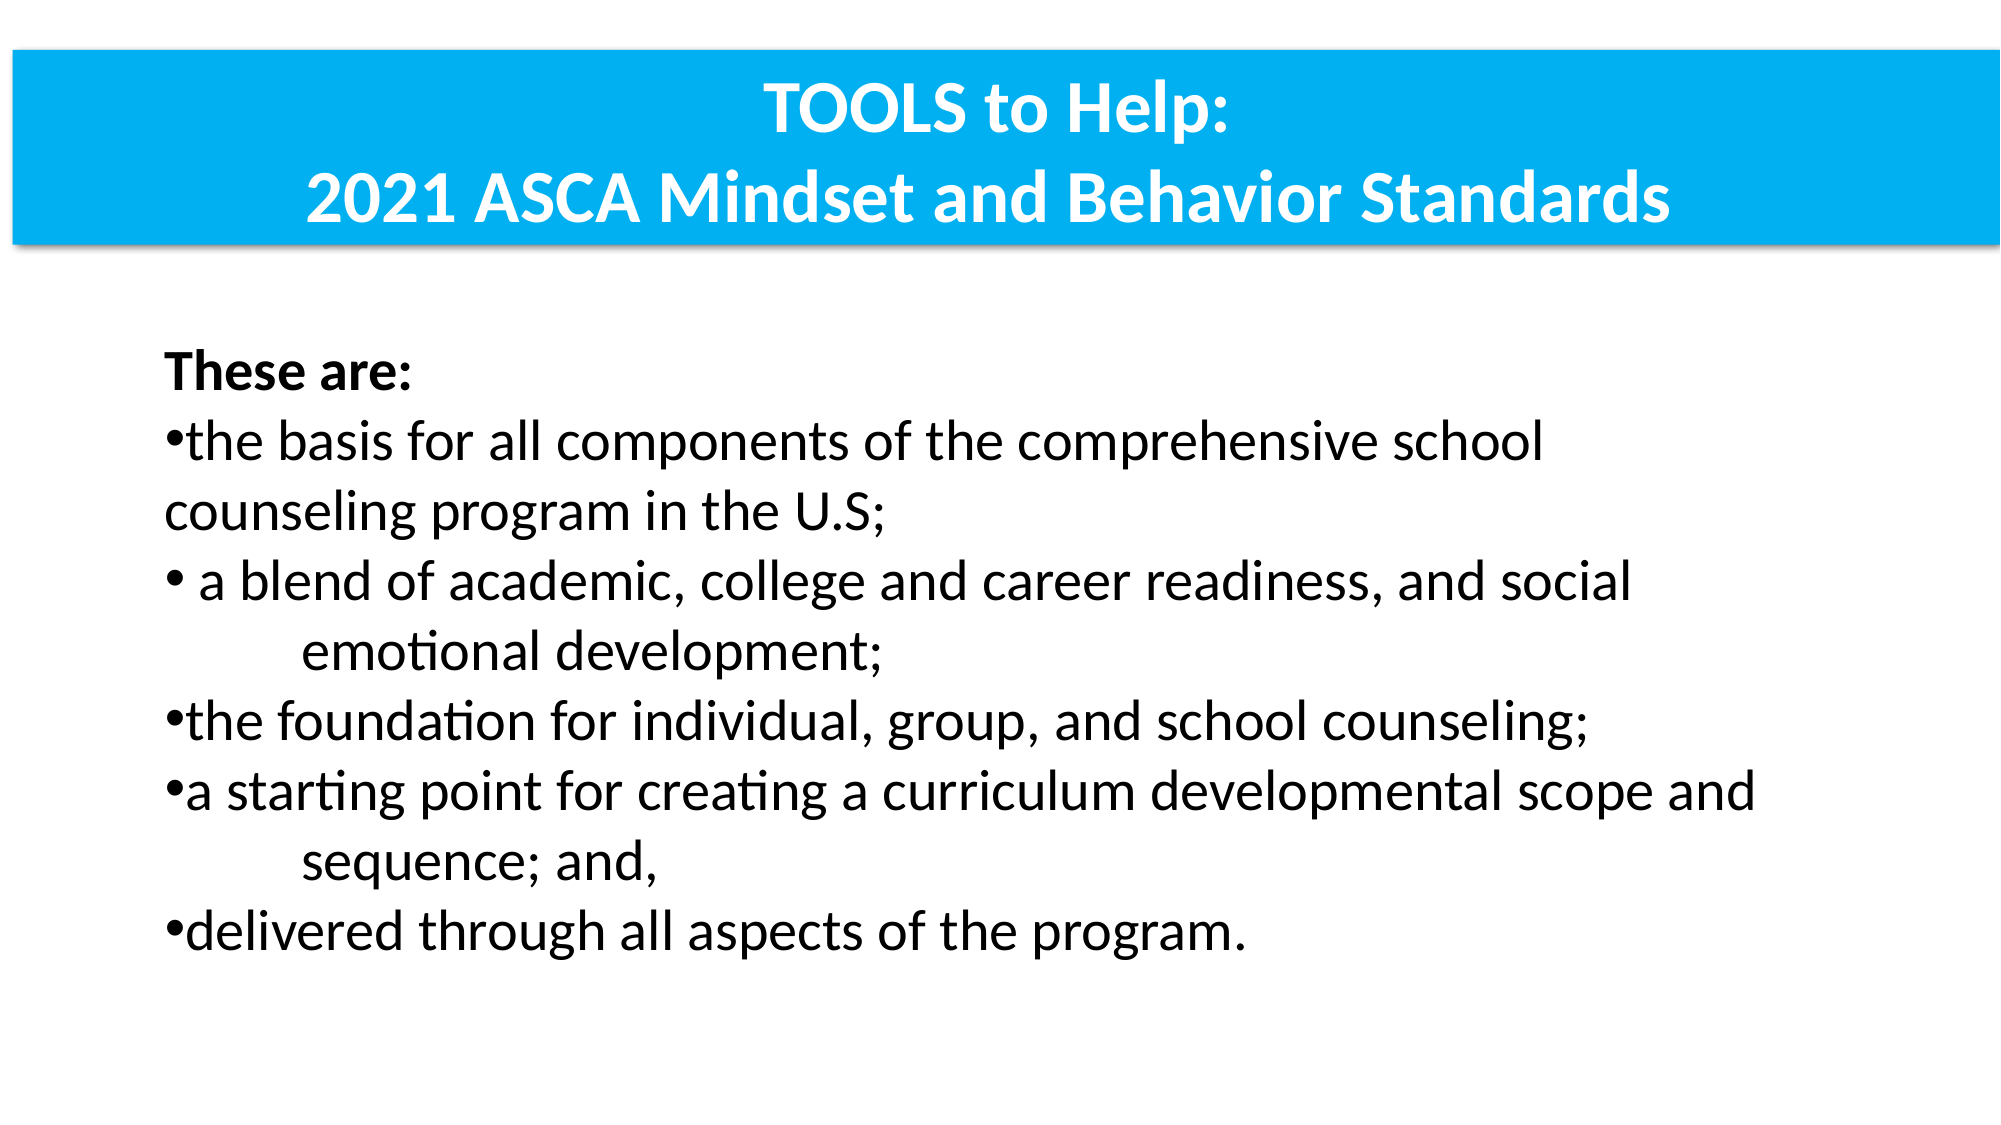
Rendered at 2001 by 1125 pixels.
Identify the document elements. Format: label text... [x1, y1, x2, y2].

text_box TOOLS to Help: 2021 ASCA Mindset and Behavior Standards [12, 49, 2000, 245]
text_box These are: the basis for all components of the comprehensive school counseling program in the U.S; a blend of academic, college and career readiness, and social emotional development; the foundation for individual, group, and school counseling; a starting point for creating a curriculum developmental scope and sequence; and, delivered through all aspects of the program. [149, 324, 1788, 1015]
